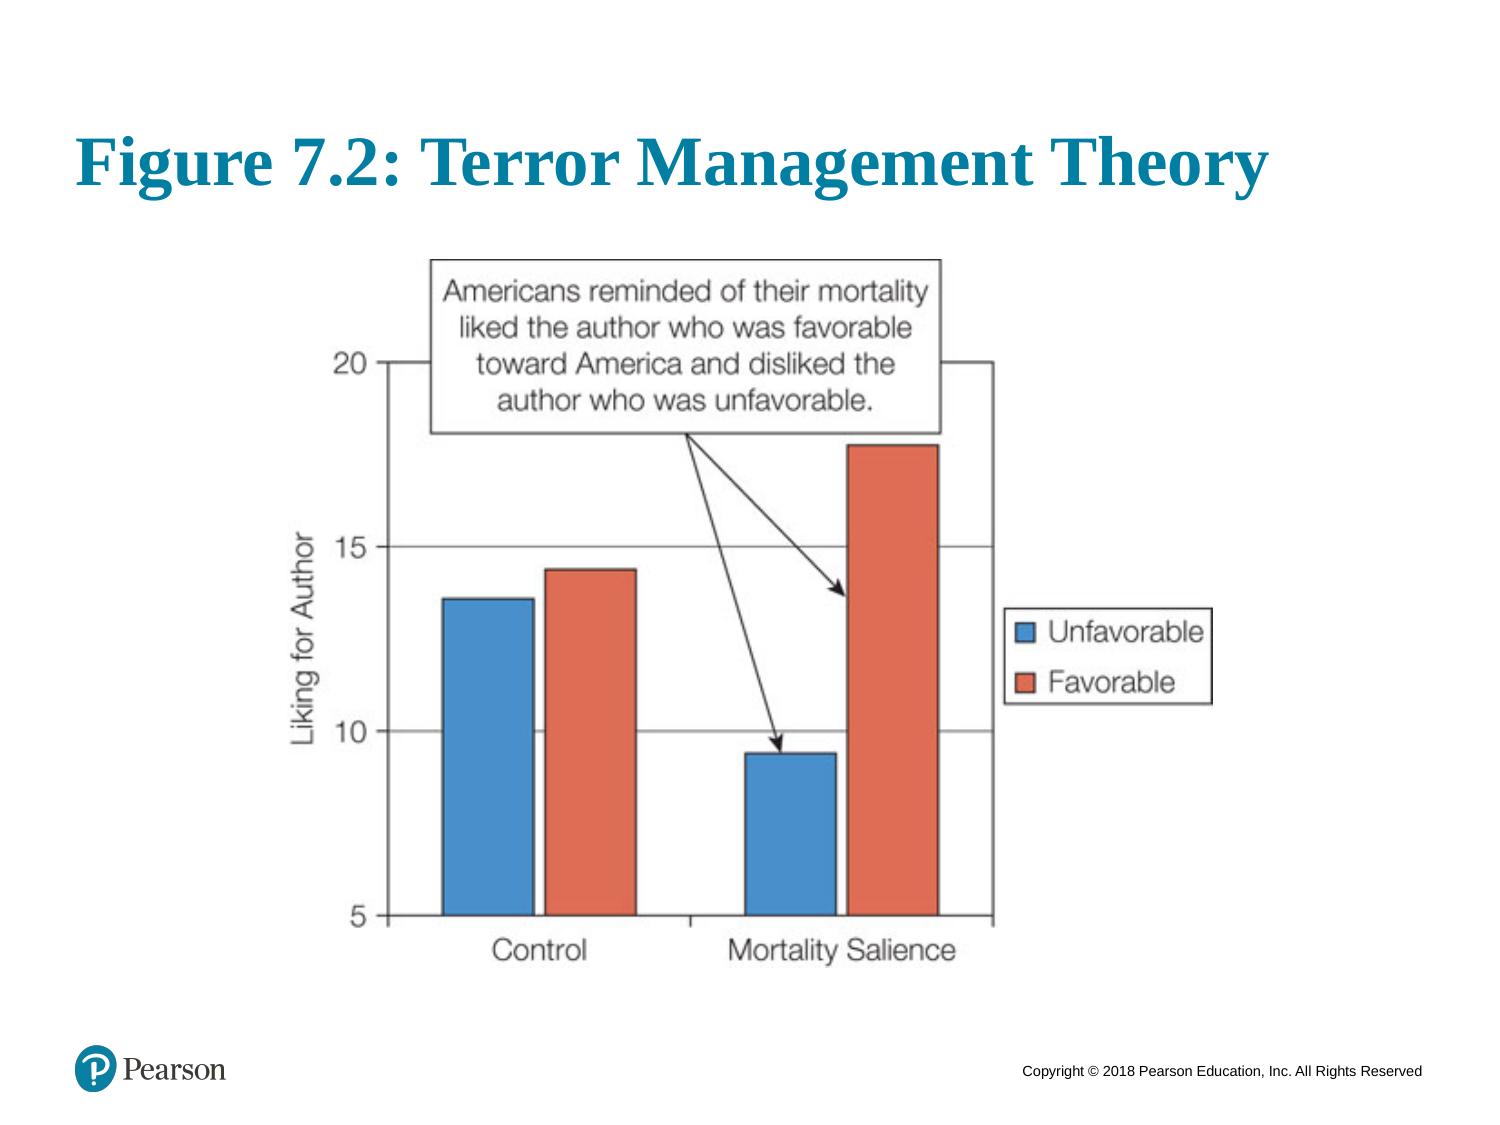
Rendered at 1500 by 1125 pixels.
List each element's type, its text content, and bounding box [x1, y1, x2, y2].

picture [101, 1045, 226, 1092]
title Figure 7.2: Terror Management Theory [75, 37, 1425, 200]
picture [75, 1078, 86, 1092]
picture [287, 259, 1213, 968]
picture [75, 1045, 90, 1061]
picture [83, 1054, 109, 1079]
